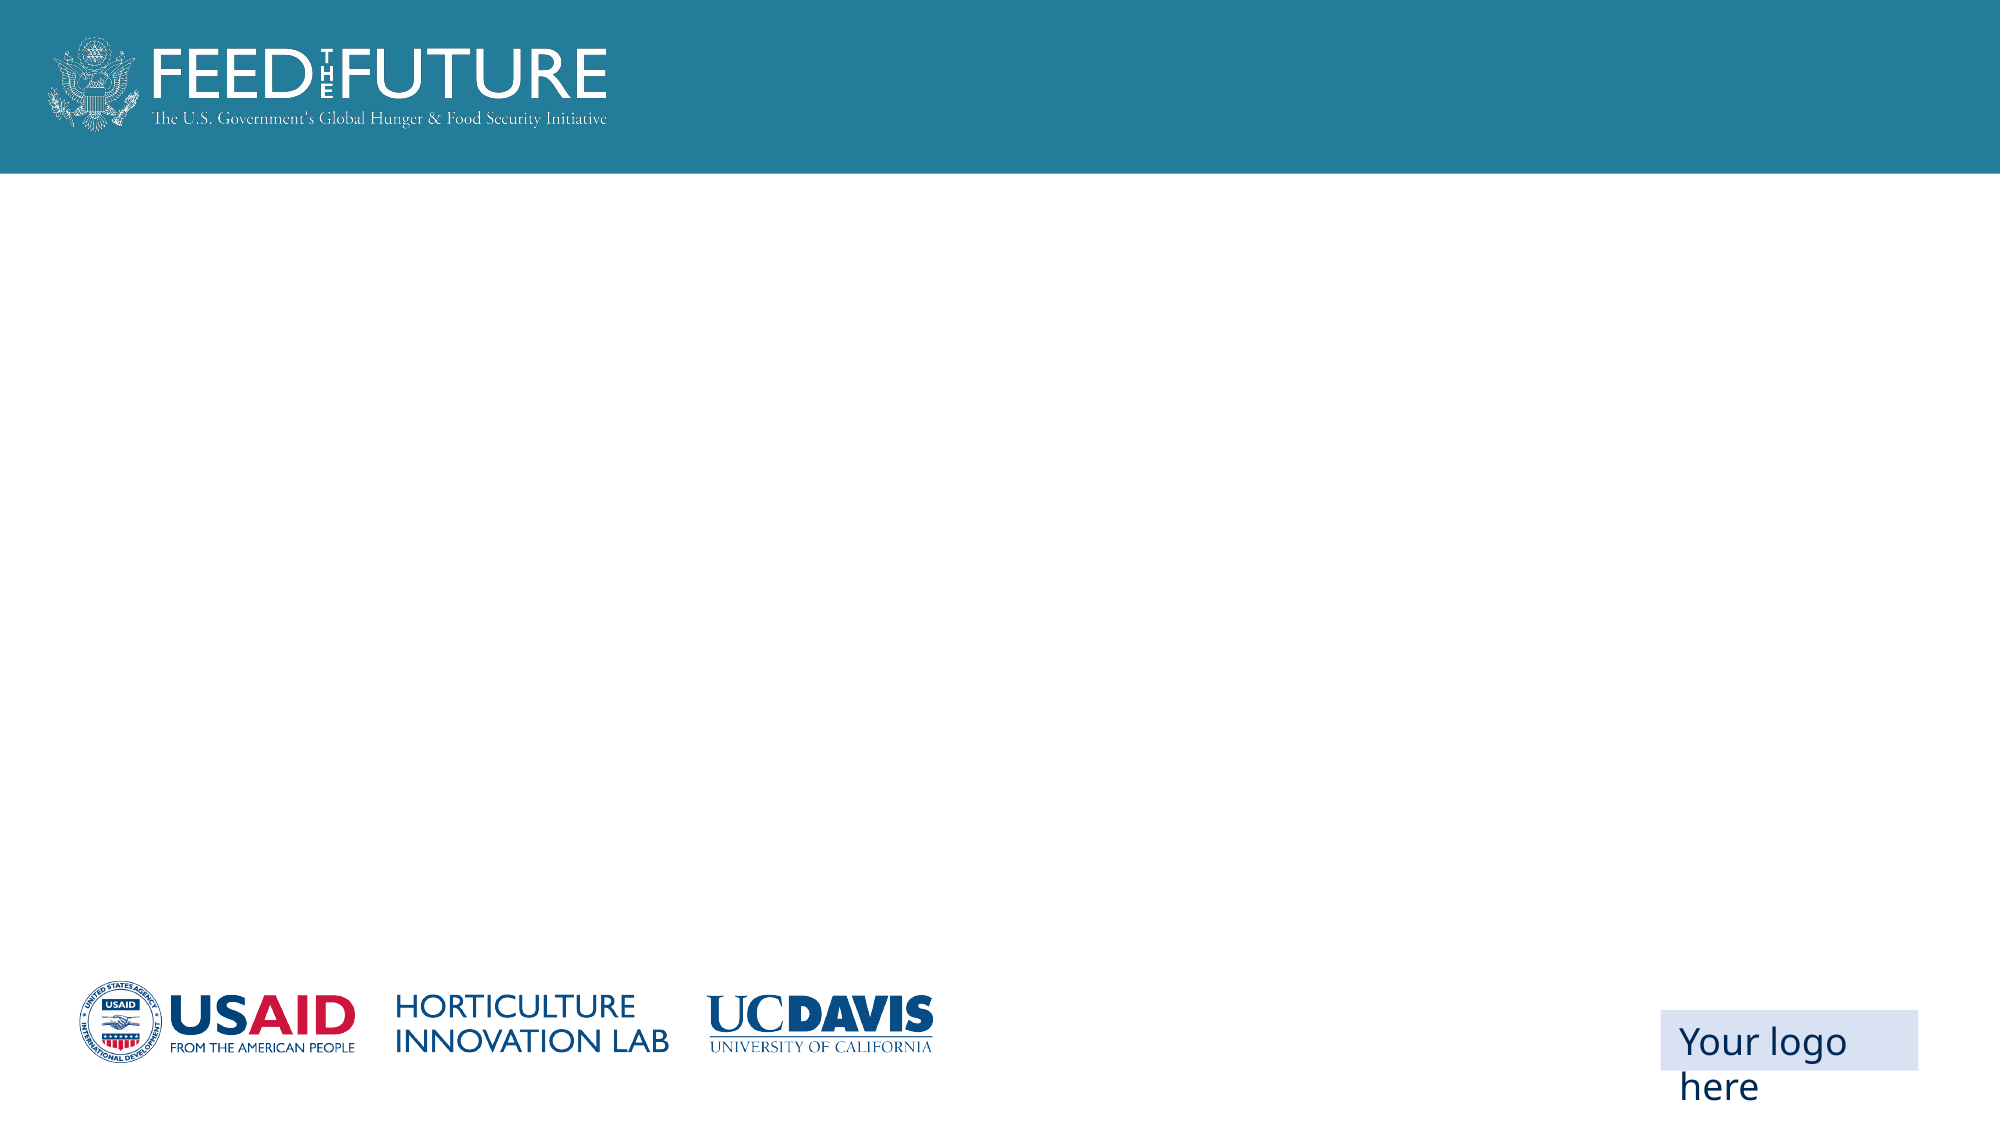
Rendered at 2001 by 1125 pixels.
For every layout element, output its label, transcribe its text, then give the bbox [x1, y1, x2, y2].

text_box [1660, 1009, 1919, 1072]
text_box Your logo here [1664, 1010, 1923, 1115]
picture [38, 954, 999, 1093]
